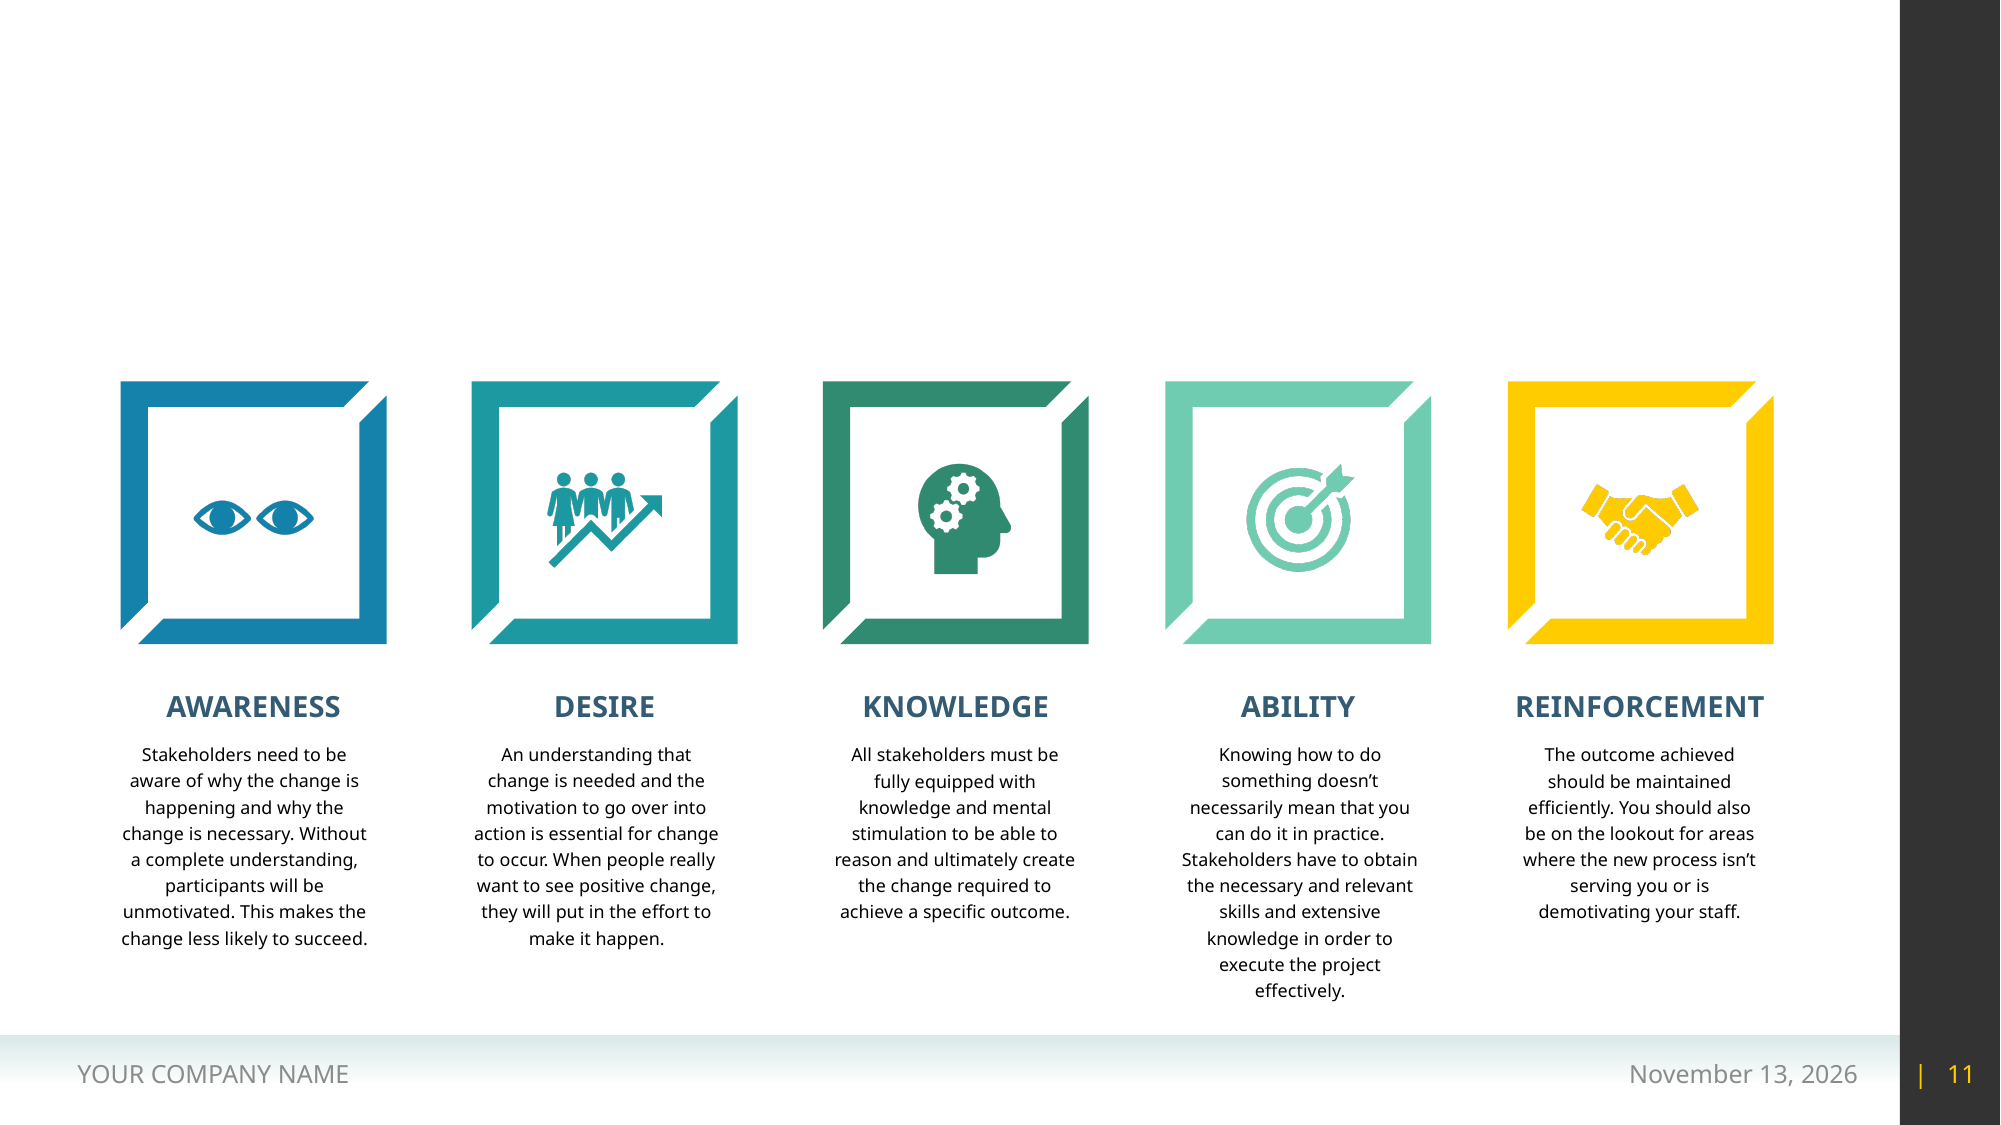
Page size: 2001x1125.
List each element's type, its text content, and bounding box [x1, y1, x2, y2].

text_box AWARENESS [151, 681, 356, 731]
picture [1235, 452, 1366, 583]
picture [188, 452, 319, 583]
text_box ABILITY [1226, 681, 1371, 731]
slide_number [1365, 1046, 1874, 1106]
picture [1574, 454, 1705, 585]
text_box The outcome achieved should be maintained efficiently. You should also be on the lookout for areas where the new process isn’t serving you or is demotivating your staff. [1510, 736, 1769, 926]
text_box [1165, 381, 1432, 645]
text_box KNOWLEDGE [847, 681, 1065, 731]
text_box All stakeholders must be fully equipped with knowledge and mental stimulation to be able to reason and ultimately create the change required to achieve a specific outcome. [826, 736, 1085, 926]
text_box Knowing how to do something doesn’t necessarily mean that you can do it in practice. Stakeholders have to obtain the necessary and relevant skills and extensive knowledge in order to execute the project effectively. [1171, 736, 1430, 1004]
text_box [1507, 381, 1774, 645]
slide_number | 11 [1890, 1046, 1991, 1106]
text_box An understanding that change is needed and the motivation to go over into action is essential for change to occur. When people really want to see positive change, they will put in the effort to make it happen. [467, 736, 726, 952]
footer YOUR COMPANY NAME [62, 1046, 798, 1106]
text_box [471, 381, 738, 645]
picture [539, 452, 670, 583]
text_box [822, 381, 1089, 645]
text_box REINFORCEMENT [1500, 681, 1780, 731]
picture [899, 456, 1030, 587]
text_box Stakeholders need to be aware of why the change is happening and why the change is necessary. Without a complete understanding, participants will be unmotivated. This makes the change less likely to succeed. [115, 736, 374, 952]
text_box DESIRE [539, 681, 671, 731]
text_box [120, 381, 387, 645]
